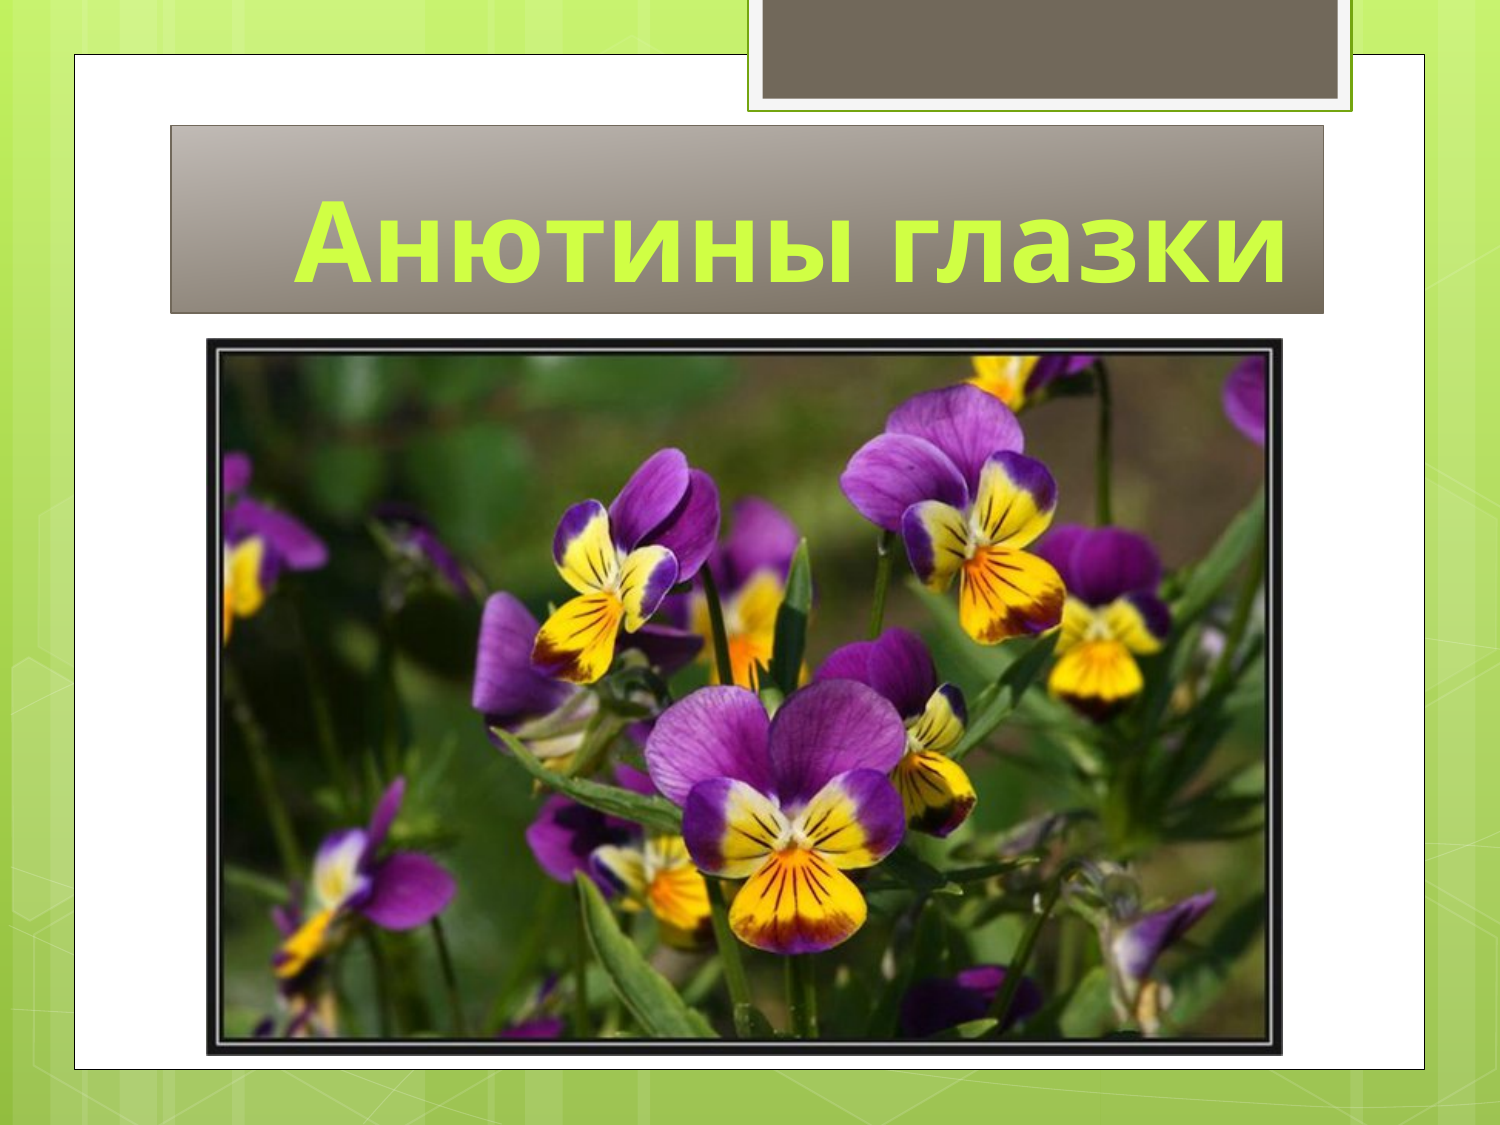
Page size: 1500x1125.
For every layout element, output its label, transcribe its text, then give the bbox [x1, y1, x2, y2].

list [206, 337, 1283, 1056]
title Анютины глазки [170, 125, 1324, 314]
